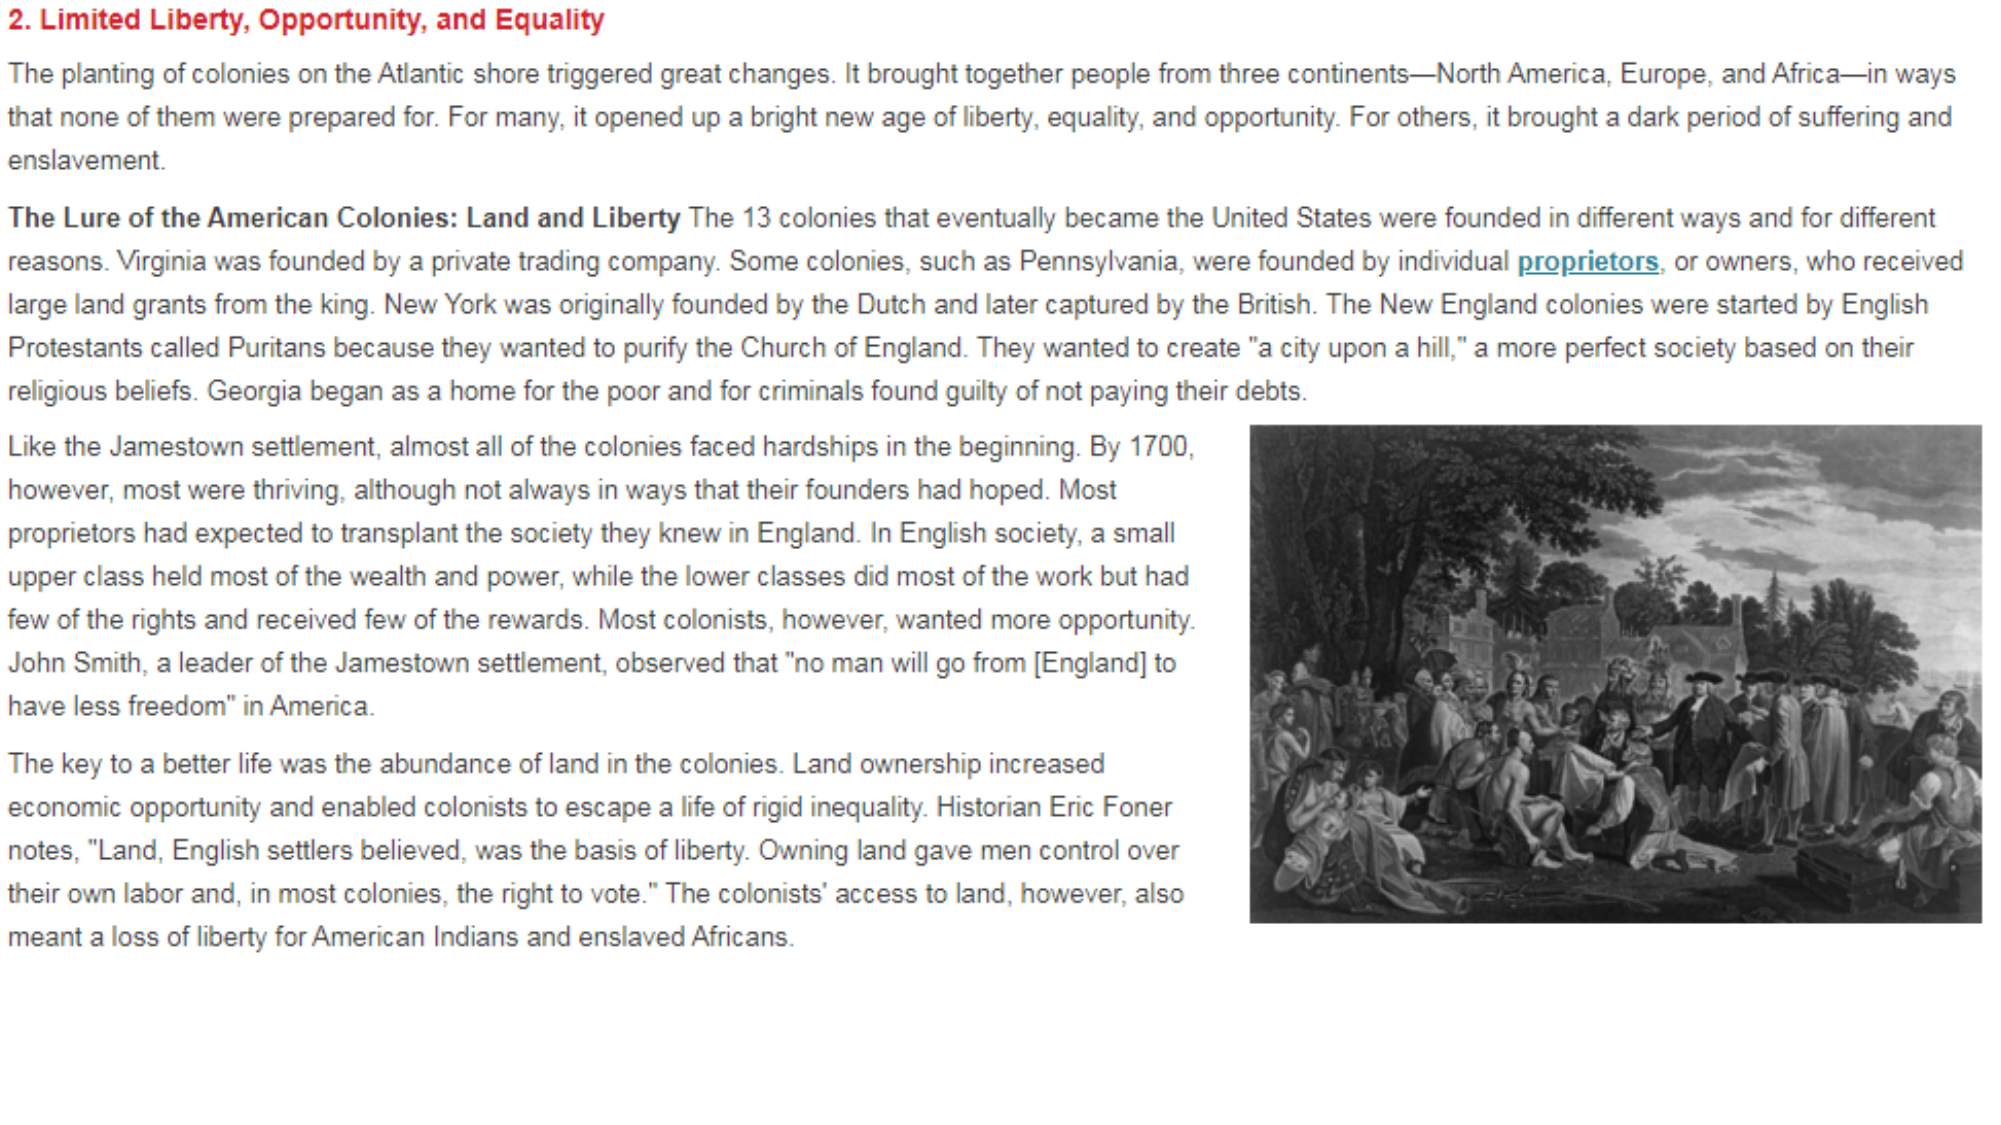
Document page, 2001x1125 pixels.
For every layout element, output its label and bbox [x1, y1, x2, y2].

picture [0, 0, 1997, 959]
